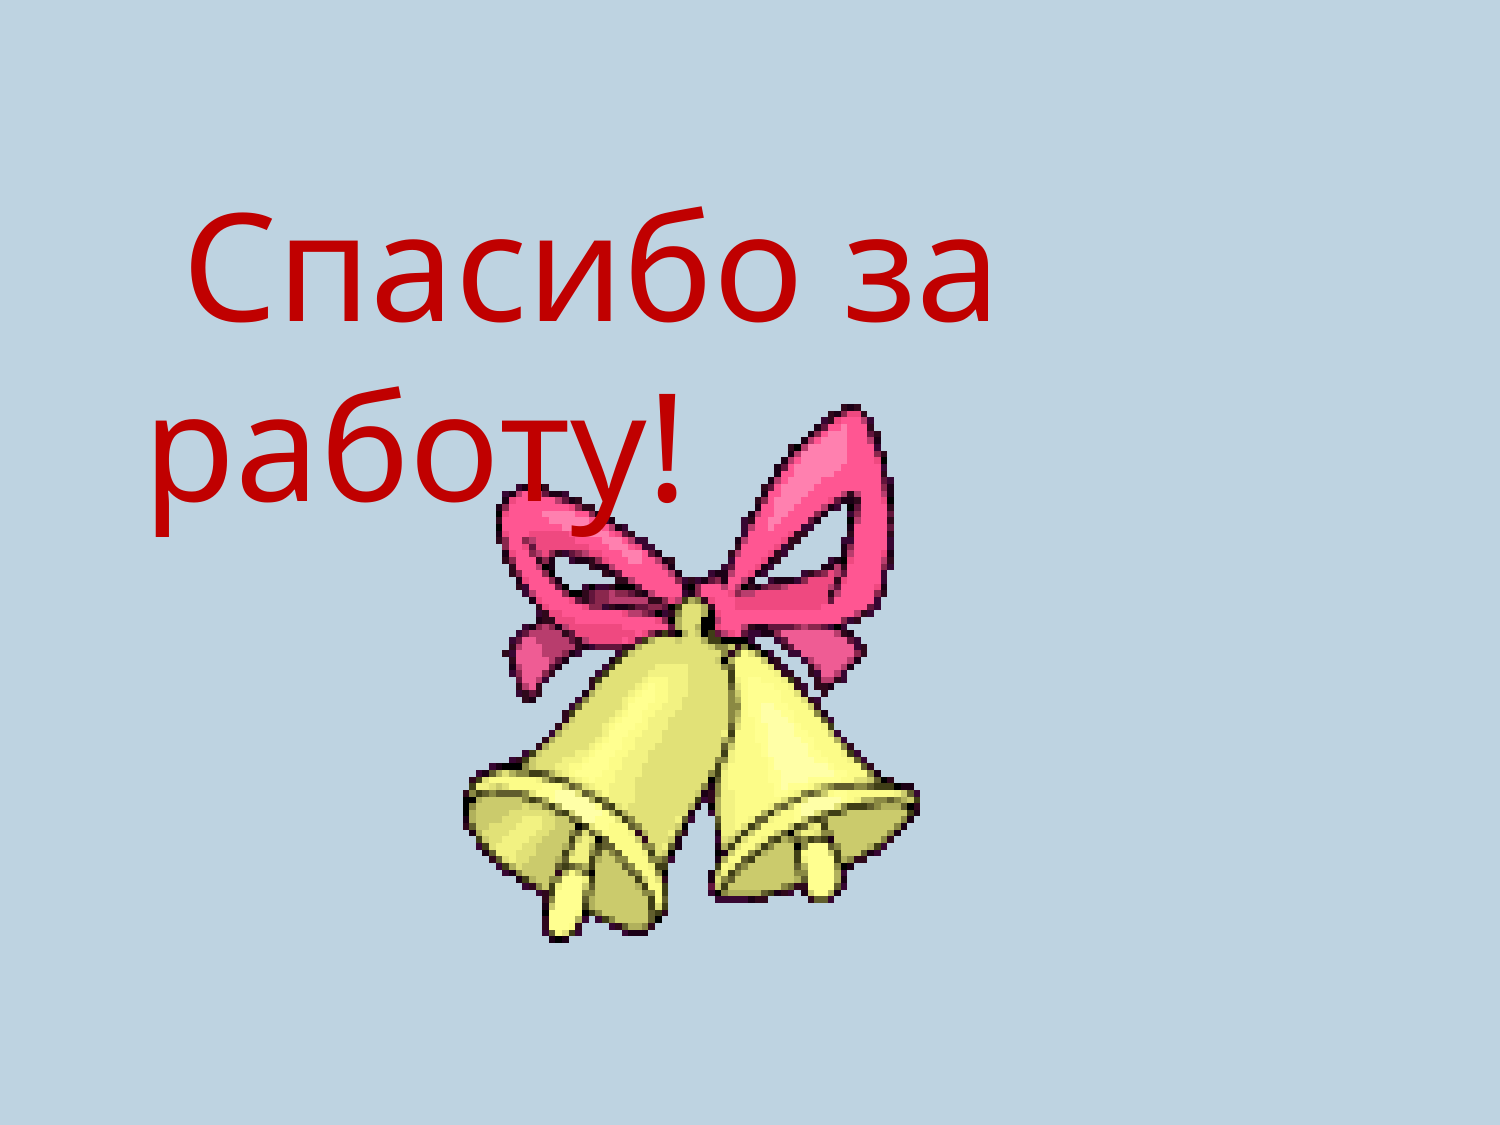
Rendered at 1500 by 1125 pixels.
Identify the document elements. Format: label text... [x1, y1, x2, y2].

picture [409, 398, 975, 950]
text_box Спасибо за работу! [128, 163, 1414, 539]
